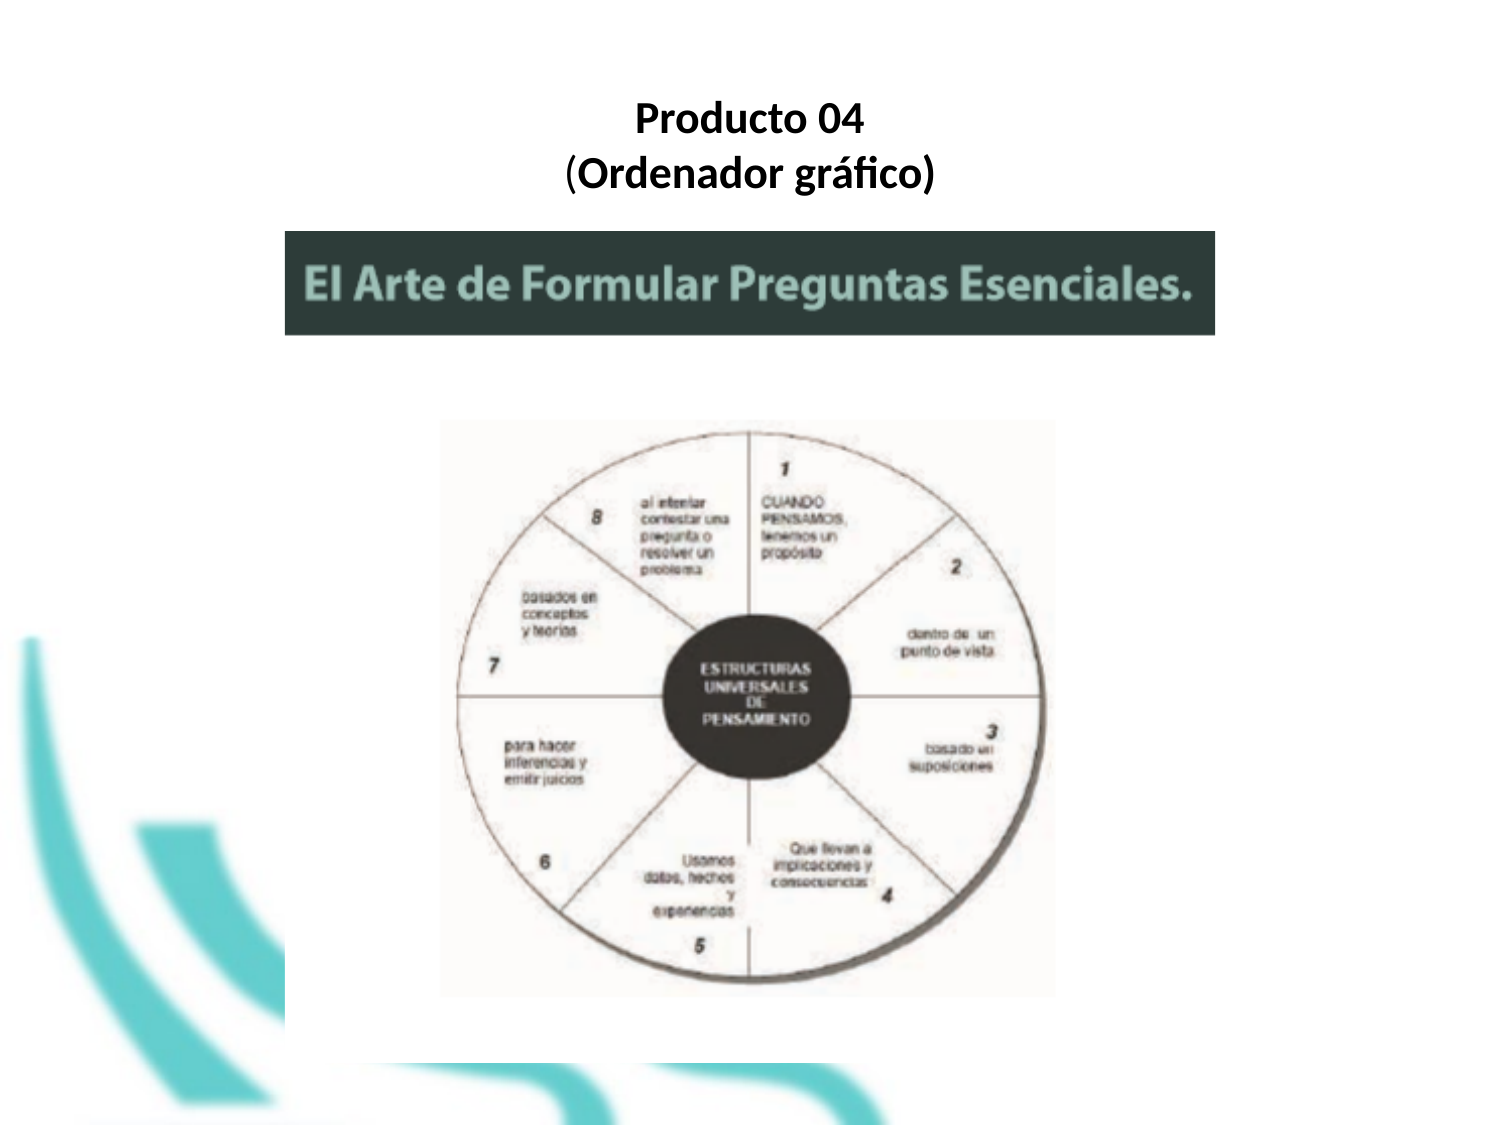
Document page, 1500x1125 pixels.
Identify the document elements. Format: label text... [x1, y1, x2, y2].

title Producto 04 (Ordenador gráfico) [75, 54, 1425, 232]
picture [0, 0, 1500, 1125]
